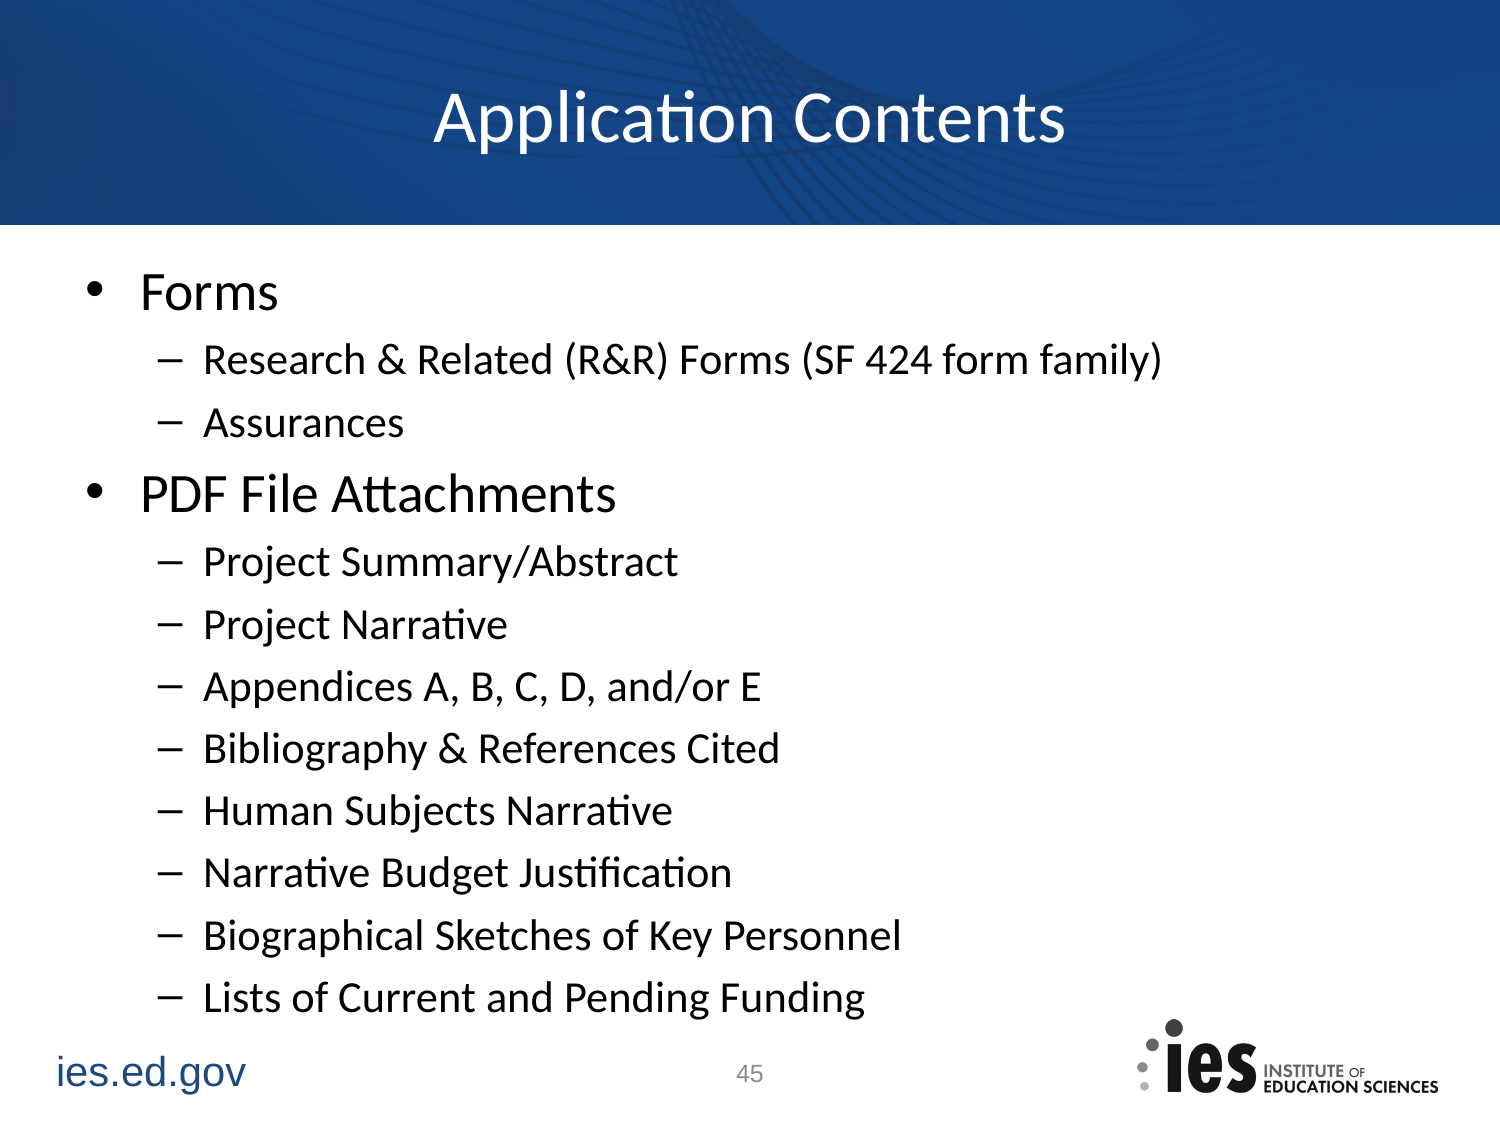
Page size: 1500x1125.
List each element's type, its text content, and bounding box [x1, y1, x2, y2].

picture [1137, 1030, 1438, 1093]
list Forms Research & Related (R&R) Forms (SF 424 form family) Assurances PDF File Attachments Project Summary/Abstract Project Narrative Appendices A, B, C, D, and/or E Bibliography & References Cited Human Subjects Narrative Narrative Budget Justification Biographical Sketches of Key Personnel Lists of Current and Pending Funding [70, 247, 1438, 1030]
title Application Contents [0, 0, 1500, 224]
slide_number 45 [575, 1042, 925, 1103]
